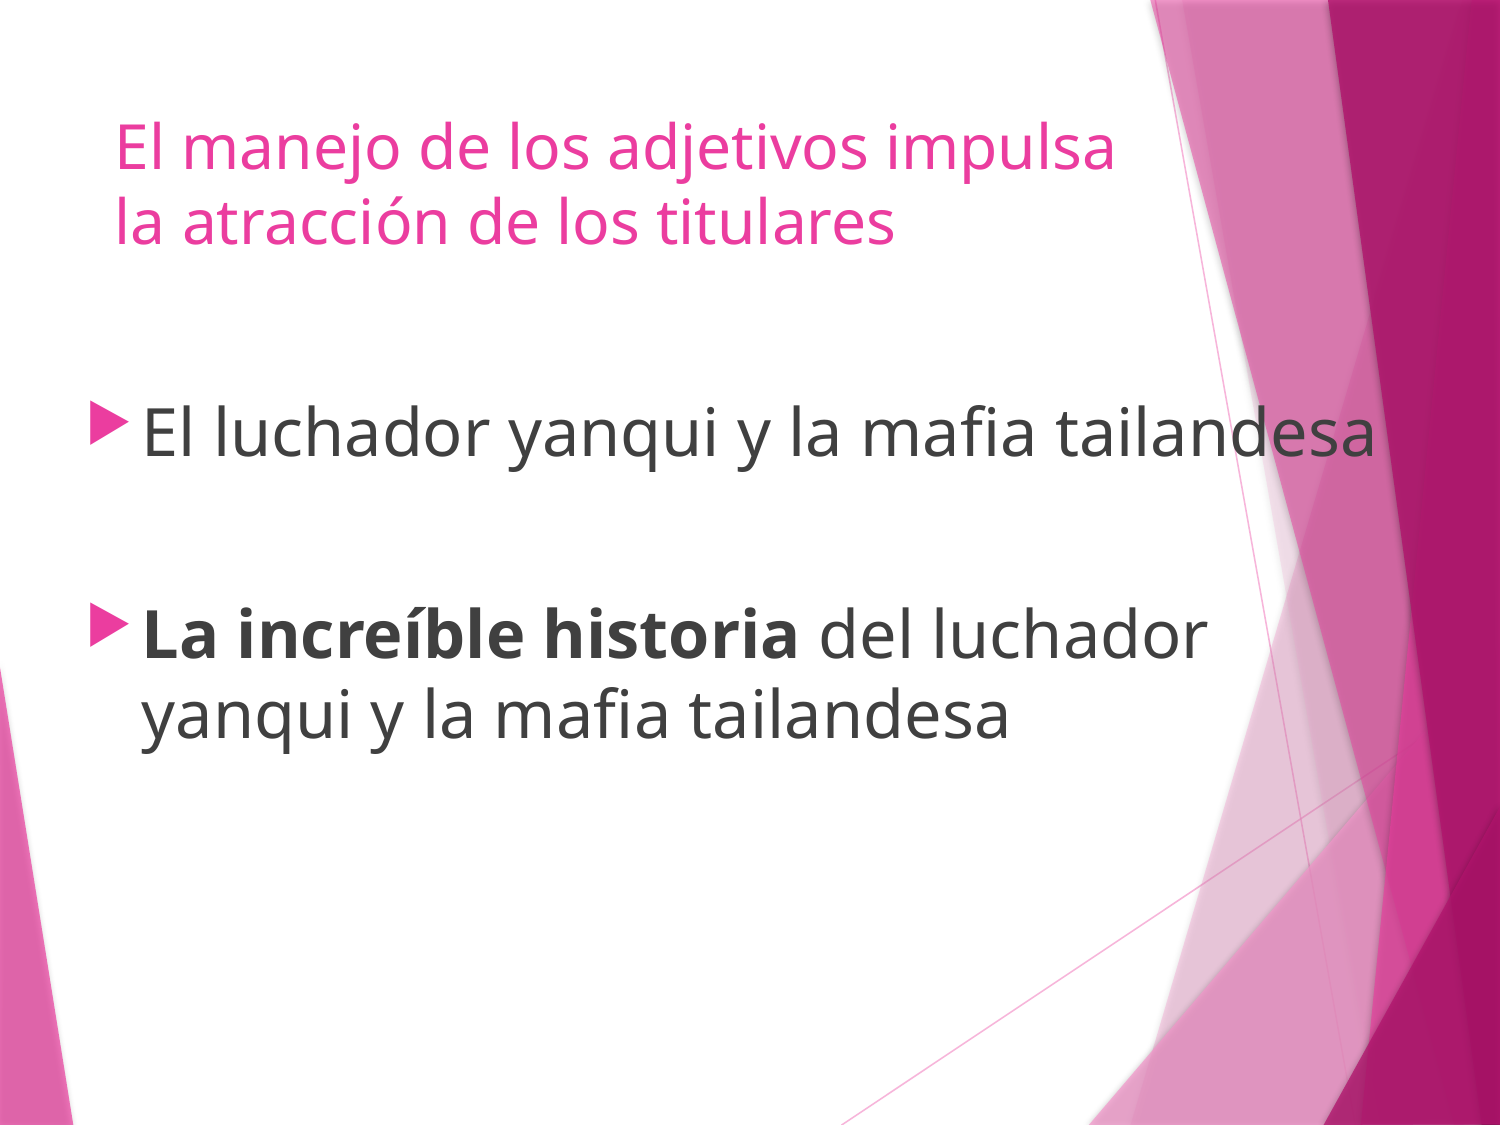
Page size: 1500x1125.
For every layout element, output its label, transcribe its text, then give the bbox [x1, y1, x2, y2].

list El luchador yanqui y la mafia tailandesa La increíble historia del luchador yanqui y la mafia tailandesa [70, 382, 1421, 926]
title El manejo de los adjetivos impulsa la atracción de los titulares [99, 99, 1142, 317]
